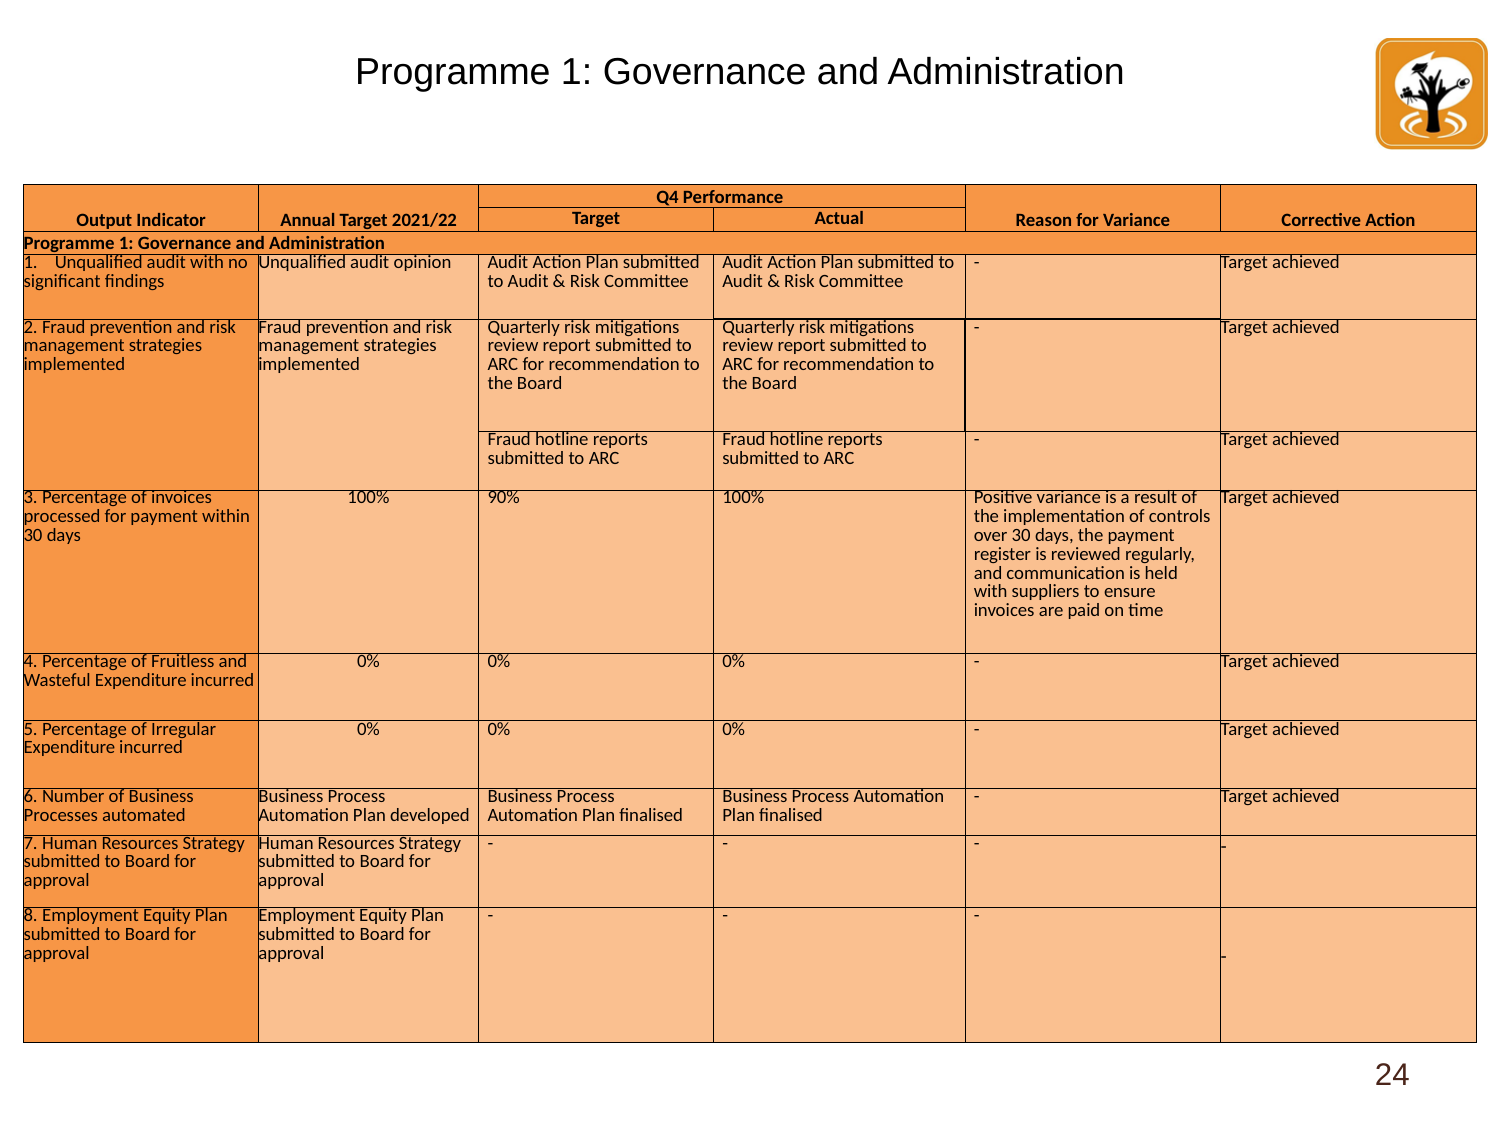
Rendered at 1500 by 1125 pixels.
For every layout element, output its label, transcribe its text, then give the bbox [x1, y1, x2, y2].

table_cell 90% [479, 491, 713, 653]
table_cell Quarterly risk mitigations review report submitted to ARC for recommendation to the Board [479, 320, 713, 431]
table_cell 3. Percentage of invoices processed for payment within 30 days [24, 491, 258, 653]
table_cell Employment Equity Plan submitted to Board for approval [259, 908, 478, 1042]
table_cell Target achieved [1221, 255, 1476, 319]
table_cell Target [479, 208, 713, 231]
table_cell Fraud hotline reports submitted to ARC [479, 432, 713, 490]
table_cell Audit Action Plan submitted to Audit & Risk Committee [479, 255, 713, 319]
table_cell 100% [259, 491, 478, 653]
table_cell Business Process Automation Plan developed [259, 789, 478, 835]
table_header Reason for Variance [966, 185, 1220, 231]
table_header Output Indicator [24, 185, 258, 231]
table_cell Quarterly risk mitigations review report submitted to ARC for recommendation to the Board [714, 320, 964, 431]
table_cell 100% [714, 491, 965, 653]
slide_number 24 [1074, 1043, 1425, 1103]
table_cell - [966, 721, 1220, 788]
table_cell - [1221, 836, 1476, 907]
table_cell 0% [714, 721, 965, 788]
table_cell - [966, 654, 1220, 720]
table_cell - [714, 836, 965, 907]
table_cell Target achieved [1221, 654, 1476, 720]
table_cell Positive variance is a result of the implementation of controls over 30 days, the payment register is reviewed regularly, and communication is held with suppliers to ensure invoices are paid on time [966, 491, 1220, 653]
table_cell Actual [714, 208, 965, 231]
table_cell Unqualified audit opinion [259, 255, 478, 319]
table_cell 8. Employment Equity Plan submitted to Board for approval [24, 908, 258, 1042]
table_header Annual Target 2021/22 [259, 185, 478, 231]
table_cell 0% [714, 654, 965, 720]
table_cell Programme 1: Governance and Administration [24, 232, 1476, 254]
table_cell 0% [479, 654, 713, 720]
table_cell - [966, 908, 1220, 1042]
table_cell - [966, 432, 1220, 490]
table_cell - [714, 908, 965, 1042]
picture [1374, 38, 1488, 150]
table_cell - [1221, 908, 1476, 1042]
table_cell - [966, 255, 1220, 318]
table_header Q4 Performance [479, 185, 965, 207]
table_cell - [966, 836, 1220, 907]
table_cell Target achieved [1221, 789, 1476, 835]
table_cell - [479, 908, 713, 1042]
table_cell Business Process Automation Plan finalised [714, 789, 965, 835]
table_cell Business Process Automation Plan finalised [479, 789, 713, 835]
table_cell Target achieved [1221, 432, 1476, 490]
table_cell 1. Unqualified audit with no significant findings [24, 255, 258, 319]
table_cell 5. Percentage of Irregular Expenditure incurred [24, 721, 258, 788]
table_cell 6. Number of Business Processes automated [24, 789, 258, 835]
table_cell 0% [259, 721, 478, 788]
table_cell 4. Percentage of Fruitless and Wasteful Expenditure incurred [24, 654, 258, 720]
table_cell 2. Fraud prevention and risk management strategies implemented [24, 320, 258, 490]
table_cell Fraud hotline reports submitted to ARC [714, 432, 965, 490]
table_cell Human Resources Strategy submitted to Board for approval [259, 836, 478, 907]
table_cell Fraud prevention and risk management strategies implemented [259, 320, 478, 490]
table_cell 0% [259, 654, 478, 720]
table_cell - [479, 836, 713, 907]
table_cell Target achieved [1221, 491, 1476, 653]
table_cell 7. Human Resources Strategy submitted to Board for approval [24, 836, 258, 907]
table_cell 0% [479, 721, 713, 788]
table_cell Audit Action Plan submitted to Audit & Risk Committee [714, 255, 965, 318]
table_cell Target achieved [1221, 721, 1476, 788]
table_cell - [966, 789, 1220, 835]
table_cell - [966, 320, 1220, 431]
table_header Corrective Action [1221, 185, 1476, 231]
title Programme 1: Governance and Administration [233, 22, 1247, 117]
table_cell Target achieved [1221, 320, 1476, 431]
